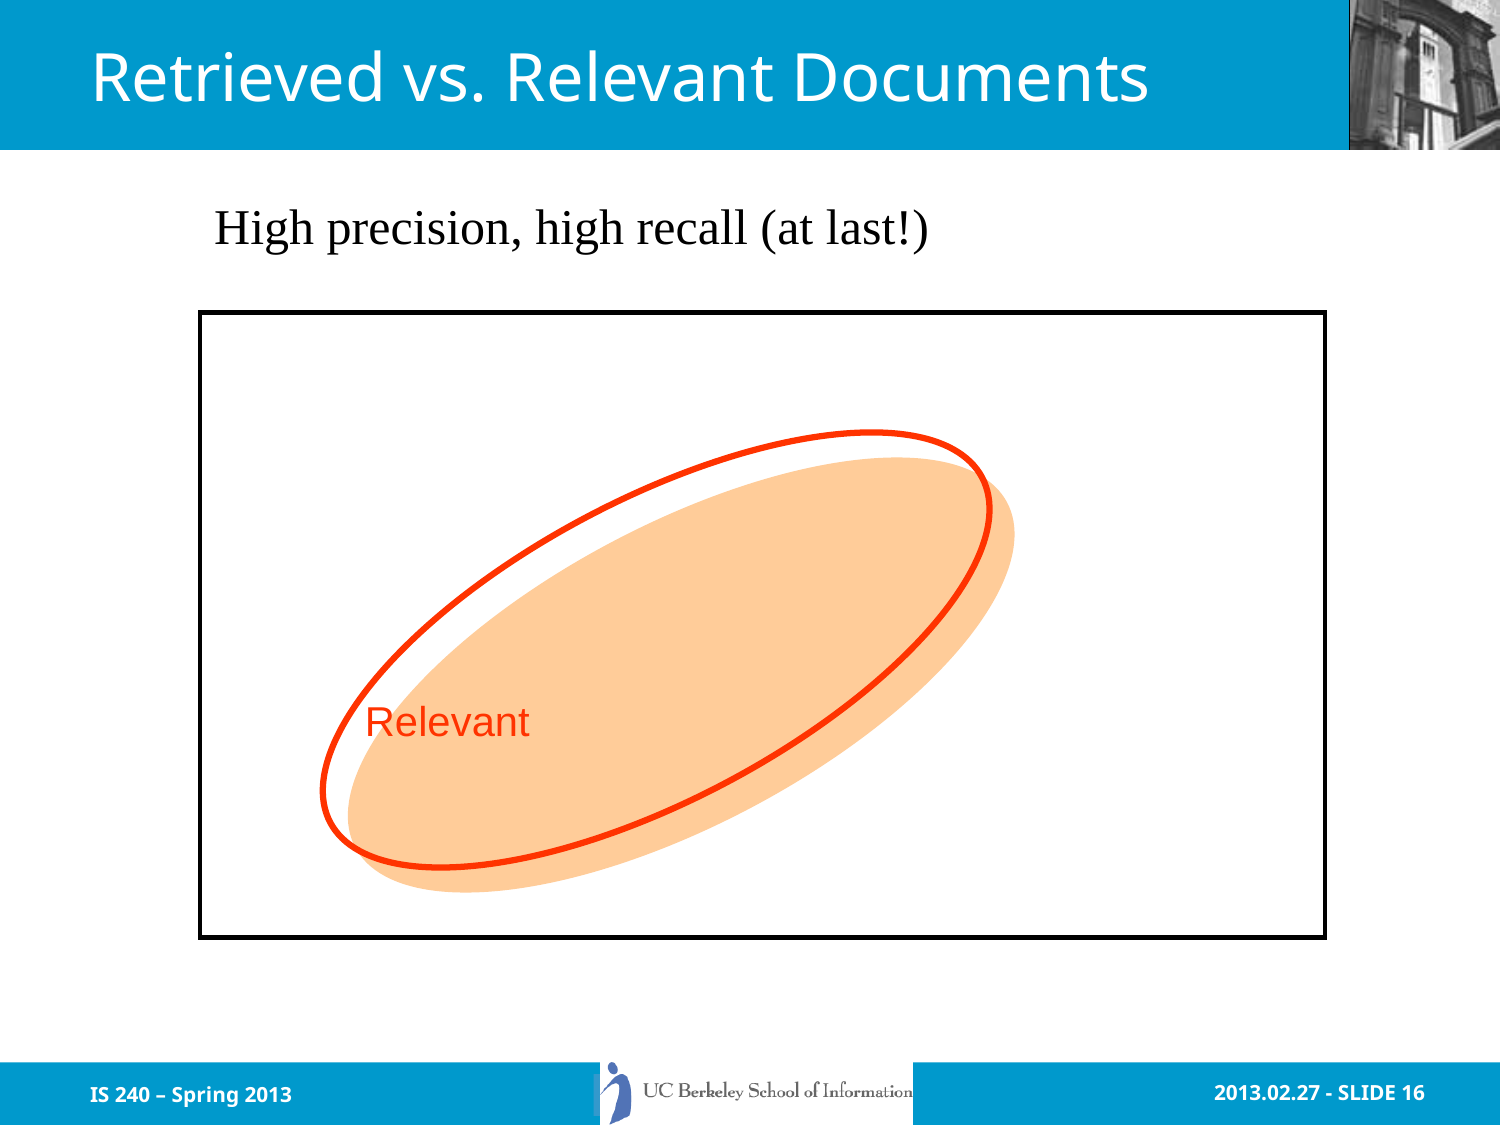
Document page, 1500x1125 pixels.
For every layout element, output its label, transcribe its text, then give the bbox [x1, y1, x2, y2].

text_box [199, 187, 1326, 938]
picture [1350, 0, 1500, 150]
title Retrieved vs. Relevant Documents [75, 0, 1350, 150]
picture [594, 1062, 912, 1125]
slide_number IS 240 – Spring 2013 [75, 1062, 388, 1125]
